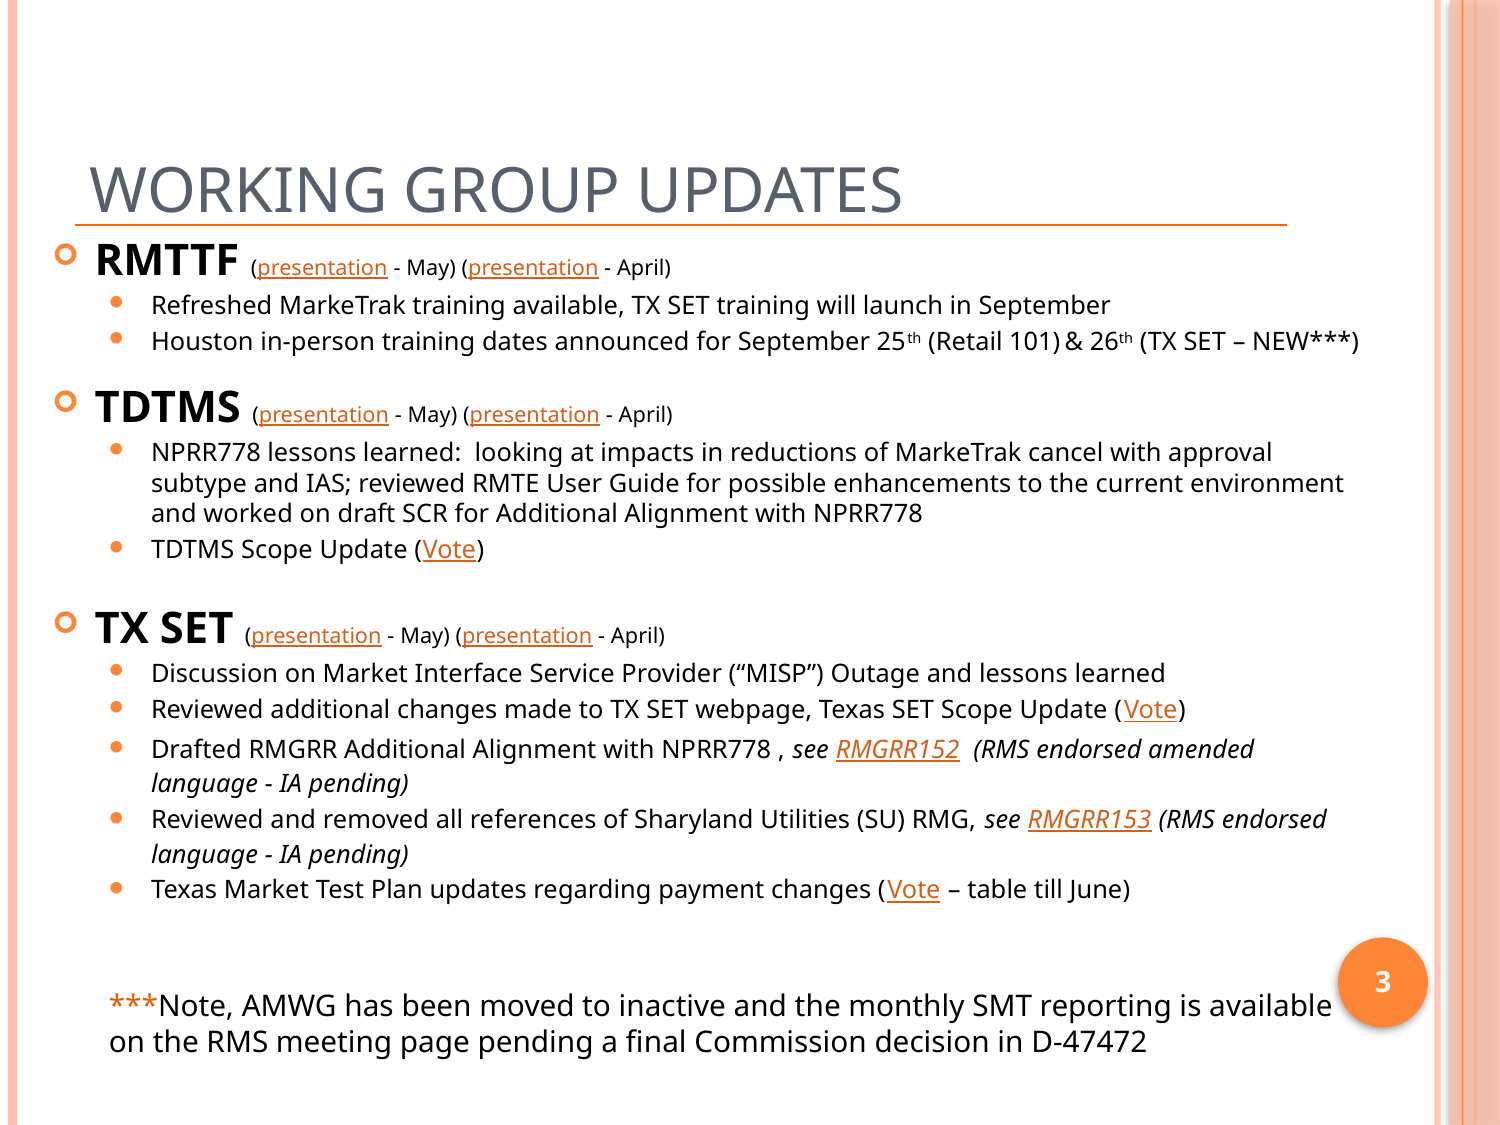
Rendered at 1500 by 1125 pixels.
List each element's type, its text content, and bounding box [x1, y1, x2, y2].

list RMTTF (presentation - May) (presentation - April) Refreshed MarkeTrak training available, TX SET training will launch in September Houston in-person training dates announced for September 25th (Retail 101) & 26th (TX SET – NEW***) TDTMS (presentation - May) (presentation - April) NPRR778 lessons learned: looking at impacts in reductions of MarkeTrak cancel with approval subtype and IAS; reviewed RMTE User Guide for possible enhancements to the current environment and worked on draft SCR for Additional Alignment with NPRR778 TDTMS Scope Update (Vote) TX SET (presentation - May) (presentation - April) Discussion on Market Interface Service Provider (“MISP”) Outage and lessons learned Reviewed additional changes made to TX SET webpage, Texas SET Scope Update (Vote) Drafted RMGRR Additional Alignment with NPRR778 , see RMGRR152 (RMS endorsed amended language - IA pending) Reviewed and removed all references of Sharyland Utilities (SU) RMG, see RMGRR153 (RMS endorsed language - IA pending) Texas Market Test Plan updates regarding payment changes (Vote – table till June) ***Note, AMWG has been moved to inactive and the monthly SMT reporting is available on the RMS meeting page pending a final Commission decision in D-47472 [37, 224, 1375, 1075]
title Working Group Updates [75, 45, 1300, 224]
slide_number 3 [1333, 940, 1434, 1027]
